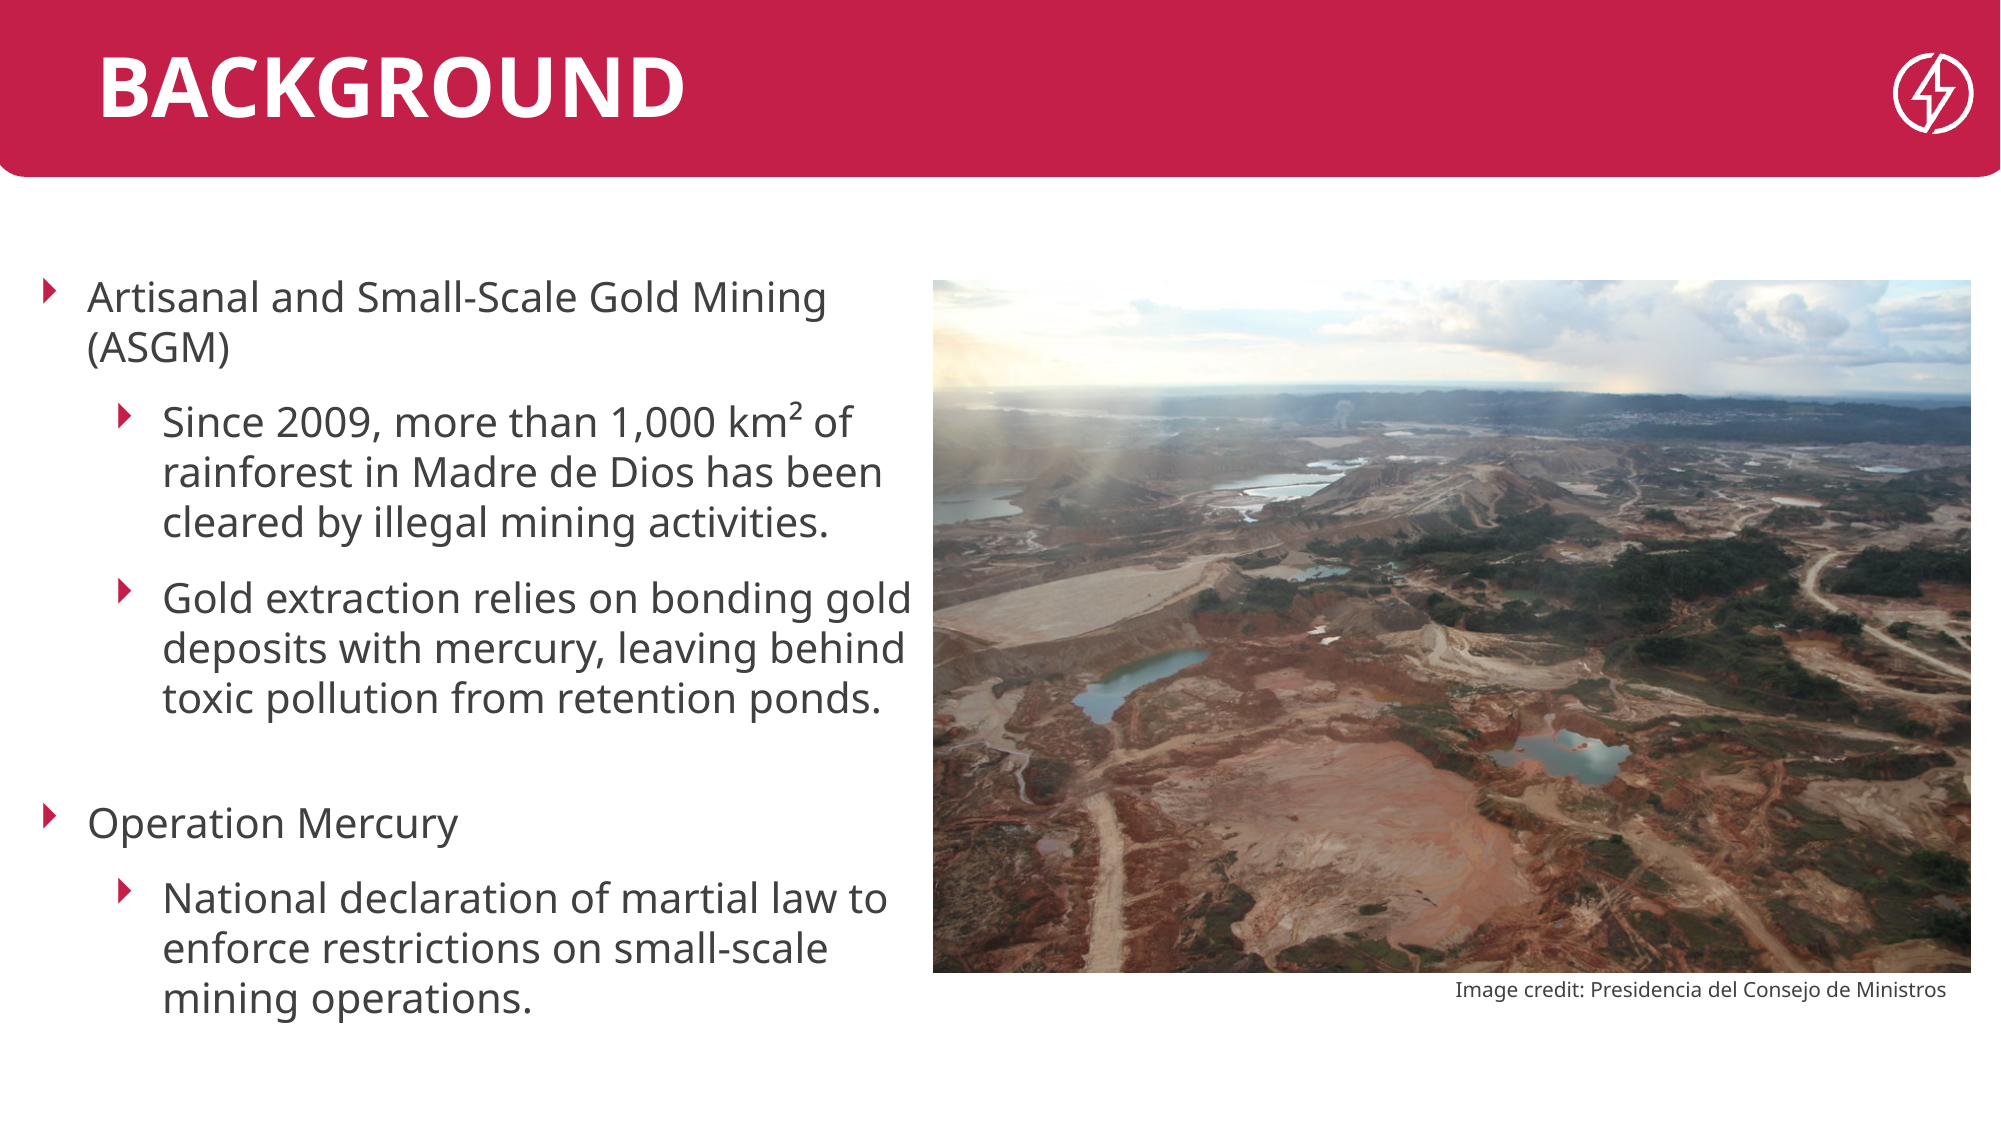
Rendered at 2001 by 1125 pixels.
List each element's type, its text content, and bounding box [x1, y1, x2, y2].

text_box Image credit: Presidencia del Consejo de Ministros [1440, 968, 2000, 1009]
picture [933, 280, 1971, 973]
text_box Artisanal and Small-Scale Gold Mining (ASGM) Since 2009, more than 1,000 km² of rainforest in Madre de Dios has been cleared by illegal mining activities. Gold extraction relies on bonding gold deposits with mercury, leaving behind toxic pollution from retention ponds. Operation Mercury National declaration of martial law to enforce restrictions on small-scale mining operations. [15, 263, 933, 1048]
text_box BACKGROUND [81, 56, 1626, 125]
picture [1890, 49, 1976, 137]
